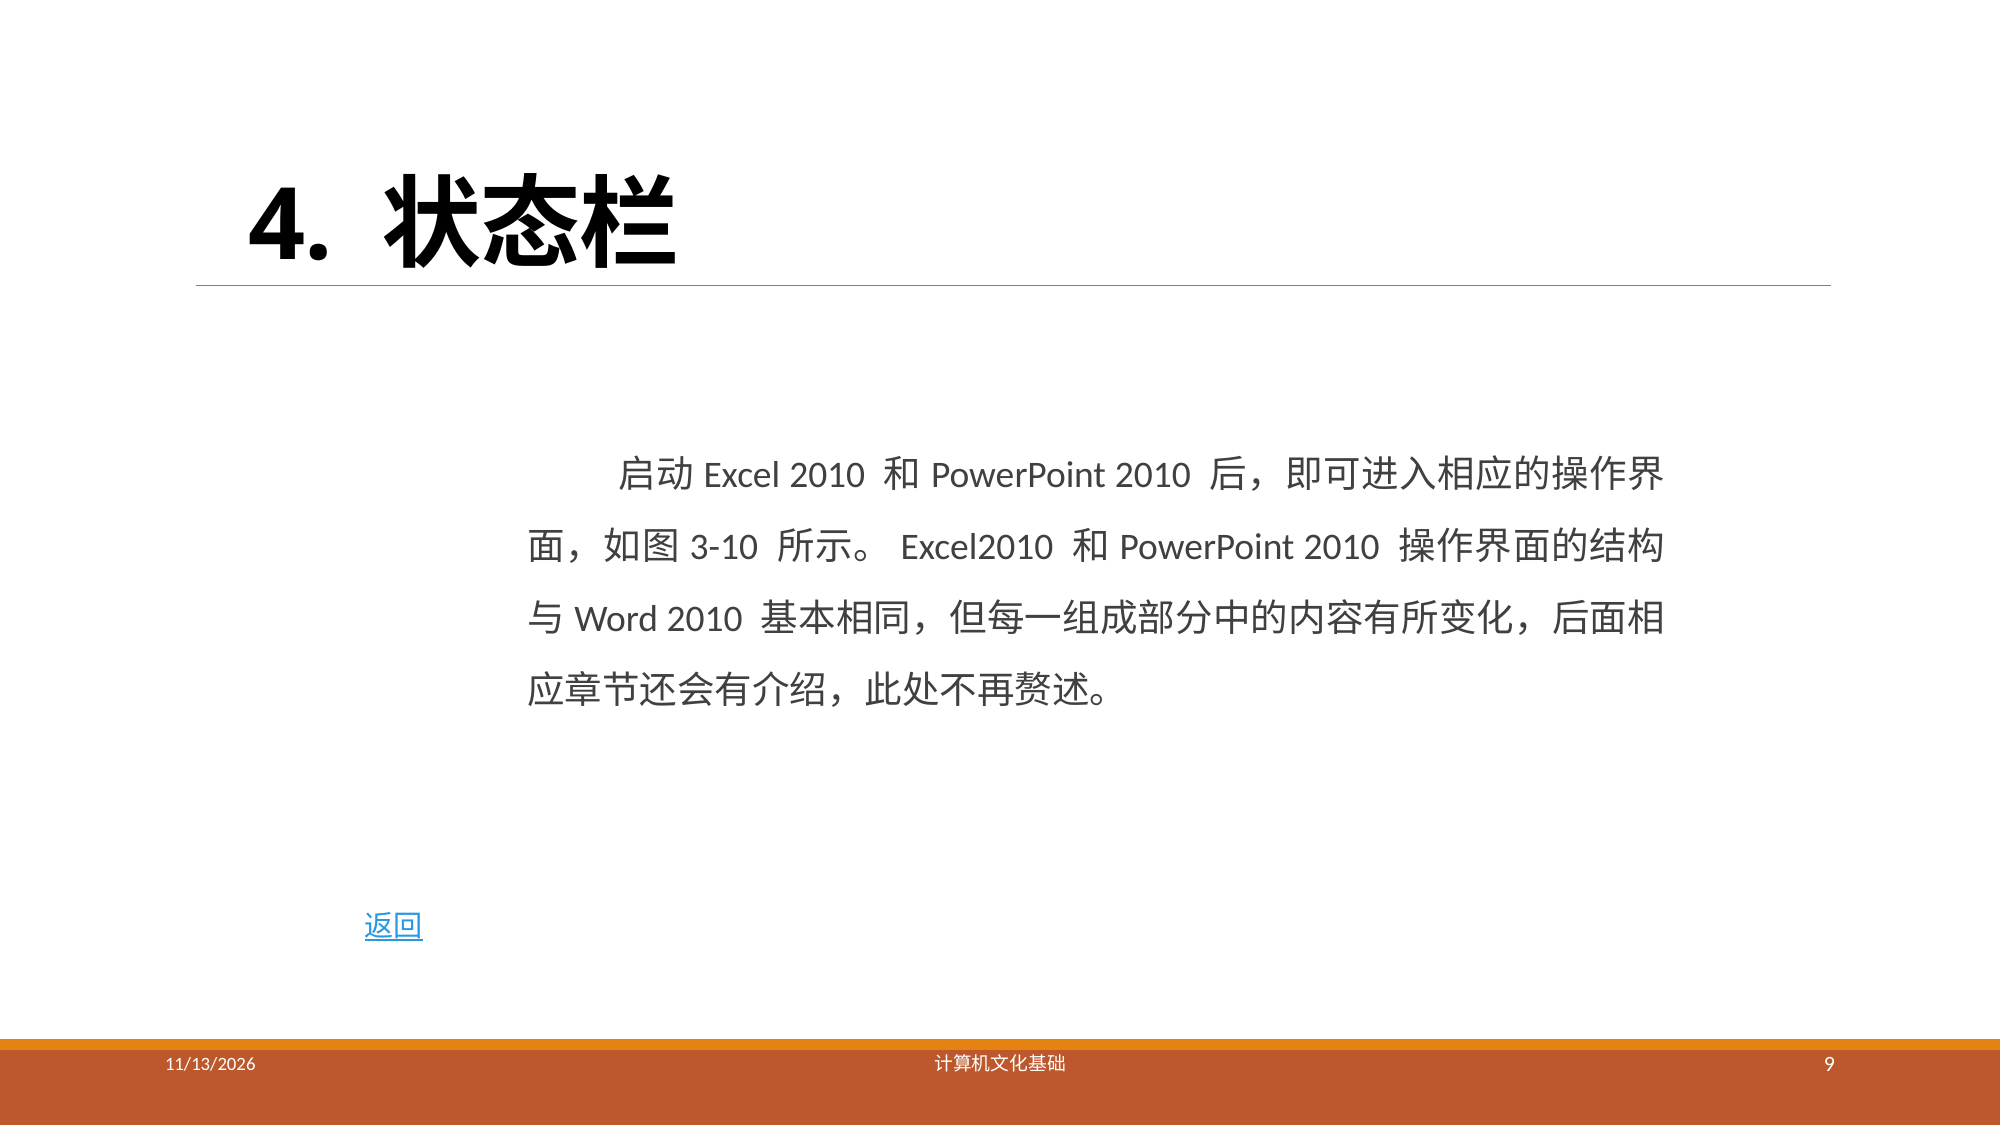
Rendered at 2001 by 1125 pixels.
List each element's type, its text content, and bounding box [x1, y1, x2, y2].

text_box 返回 [350, 899, 475, 958]
slide_number 9 [1433, 1025, 1850, 1100]
title 4. 状态栏 [233, 99, 1934, 288]
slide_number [150, 1025, 567, 1100]
list 启动Excel 2010 和PowerPoint 2010 后，即可进入相应的操作界面，如图3-10 所示。Excel2010 和PowerPoint 2010 操作界面的结构与Word 2010 基本相同，但每一组成部分中的内容有所变化，后面相应章节还会有介绍，此处不再赘述。 [527, 314, 1666, 775]
footer 计算机文化基础 [683, 1025, 1317, 1100]
